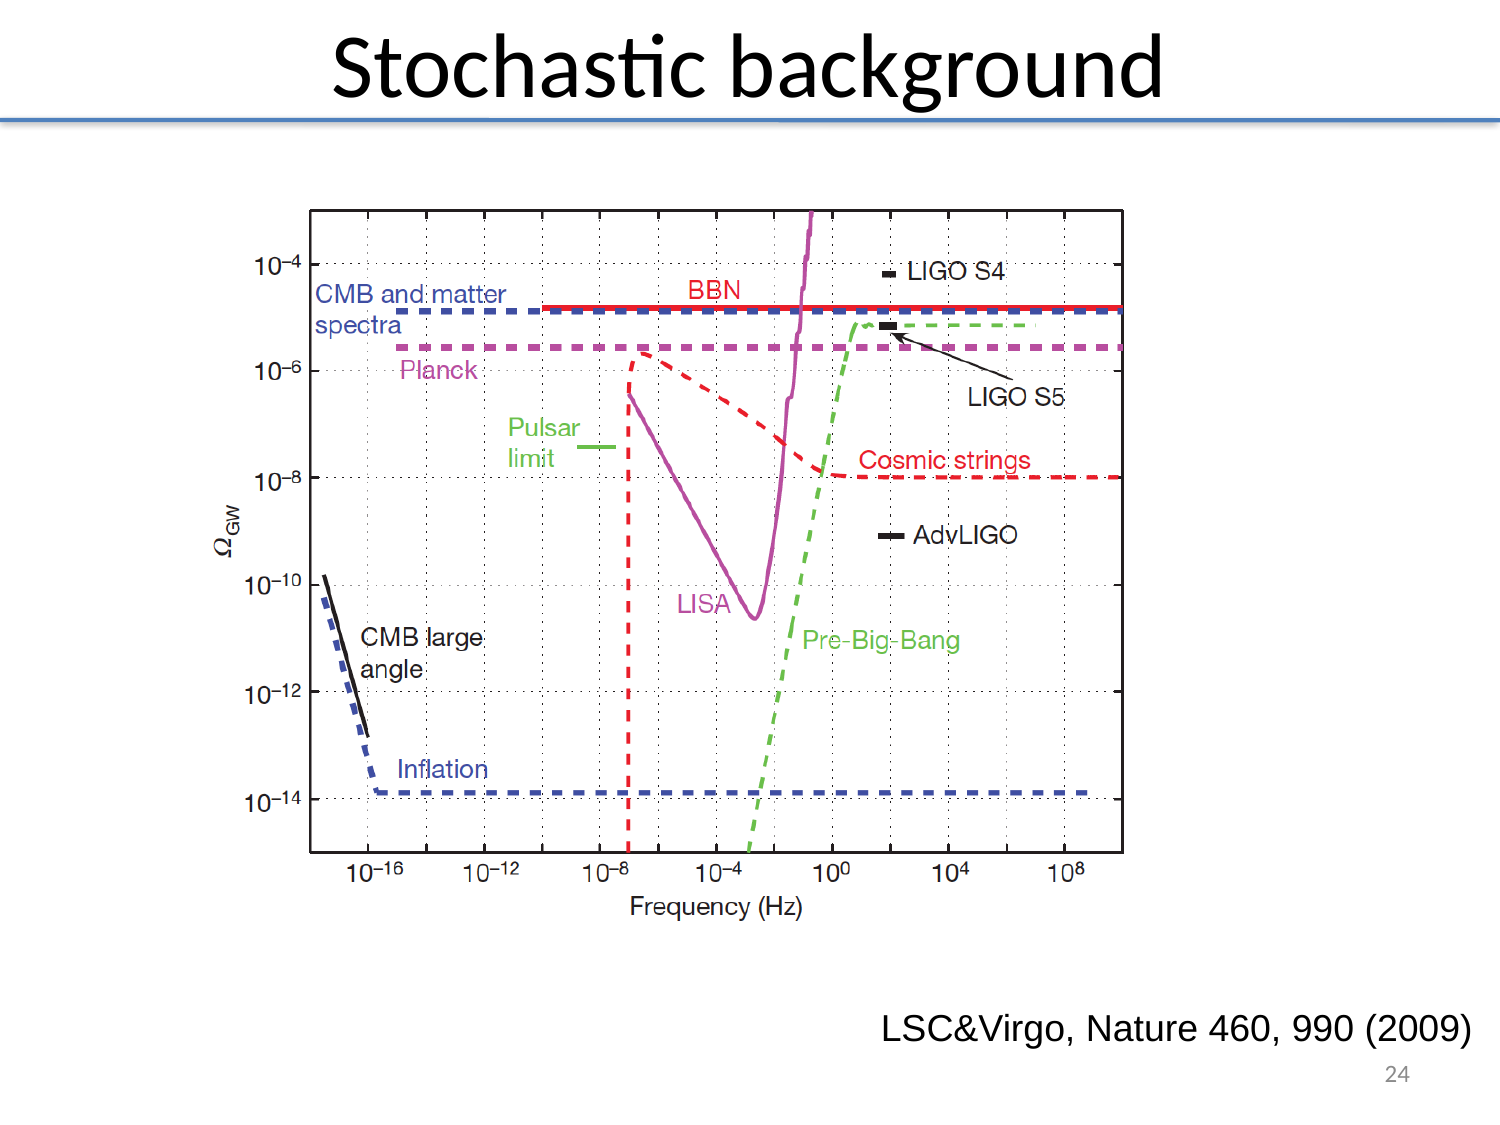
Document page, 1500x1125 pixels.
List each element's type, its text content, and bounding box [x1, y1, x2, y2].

slide_number 24 [1074, 1056, 1425, 1103]
text_box LSC&Virgo, Nature 460, 990 (2009) [866, 996, 1488, 1056]
picture [191, 193, 1155, 931]
title Stochastic background [74, 8, 1426, 114]
